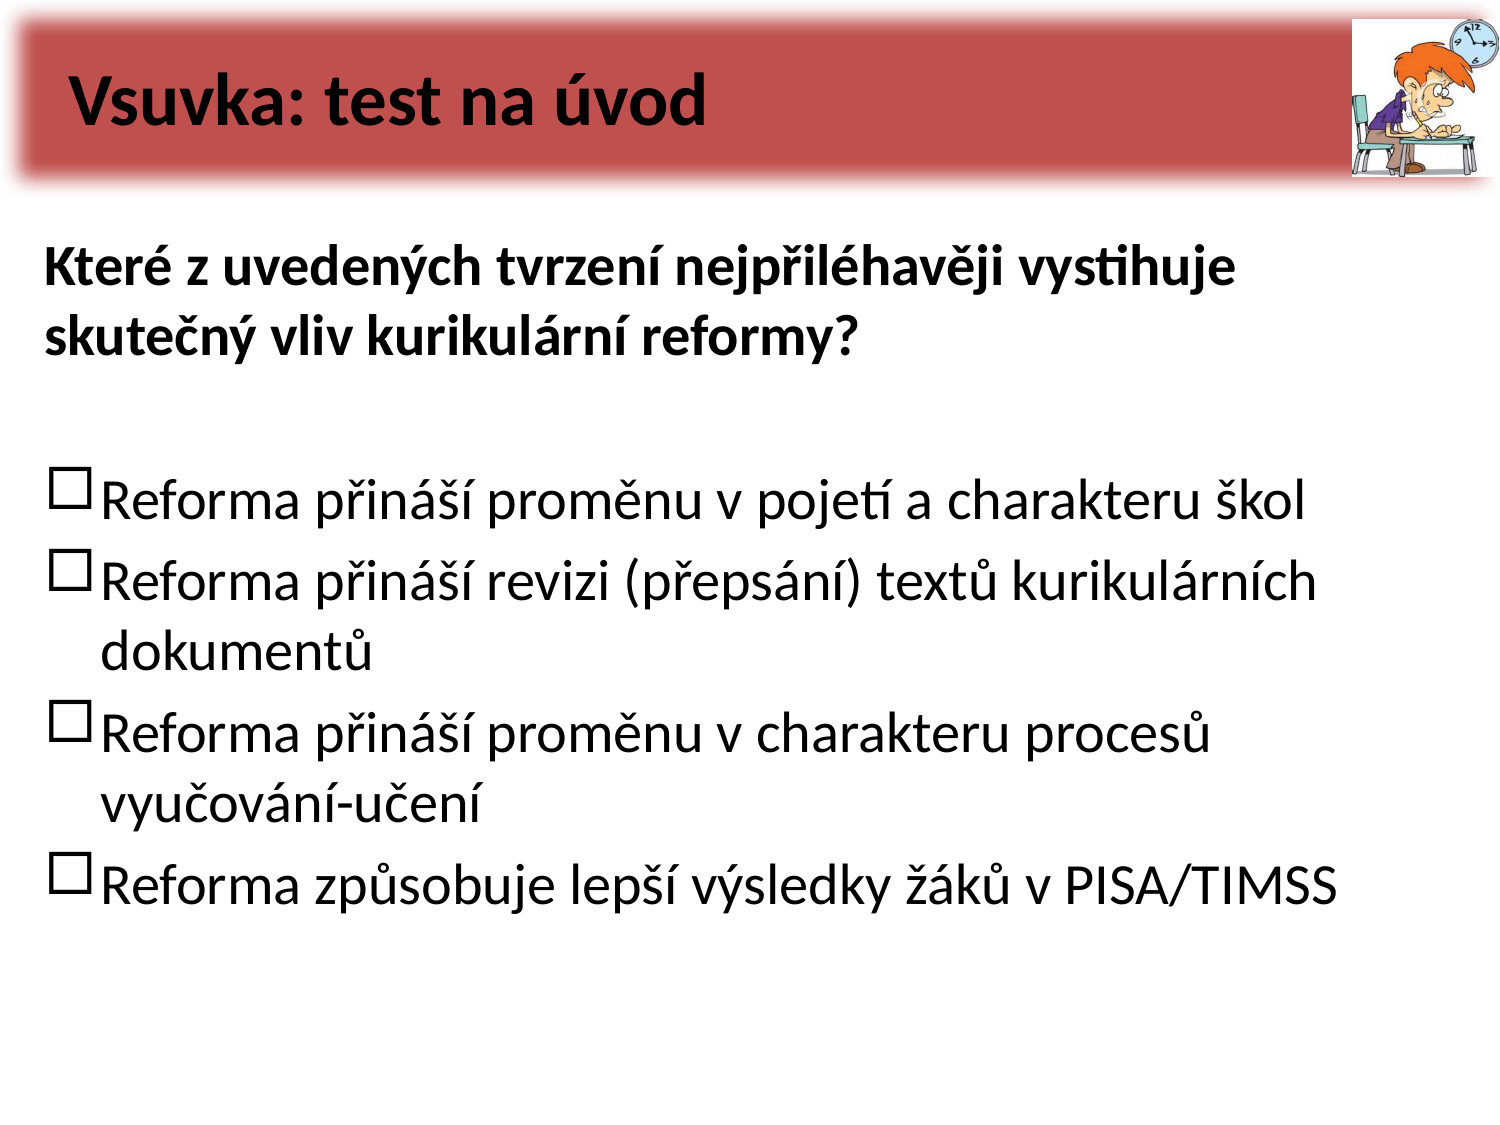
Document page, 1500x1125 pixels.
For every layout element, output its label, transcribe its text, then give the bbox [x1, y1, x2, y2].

picture [1352, 18, 1499, 177]
title Vsuvka: test na úvod [53, 30, 1347, 161]
text_box [35, 35, 1347, 163]
title Vsuvka: další testová otázka [30, 30, 1347, 167]
list Které z uvedených tvrzení nejpřiléhavěji vystihuje skutečný vliv kurikulární reformy? Reforma přináší proměnu v pojetí a charakteru škol Reforma přináší revizi (přepsání) textů kurikulárních dokumentů Reforma přináší proměnu v charakteru procesů vyučování-učení Reforma způsobuje lepší výsledky žáků v PISA/TIMSS [29, 219, 1471, 988]
